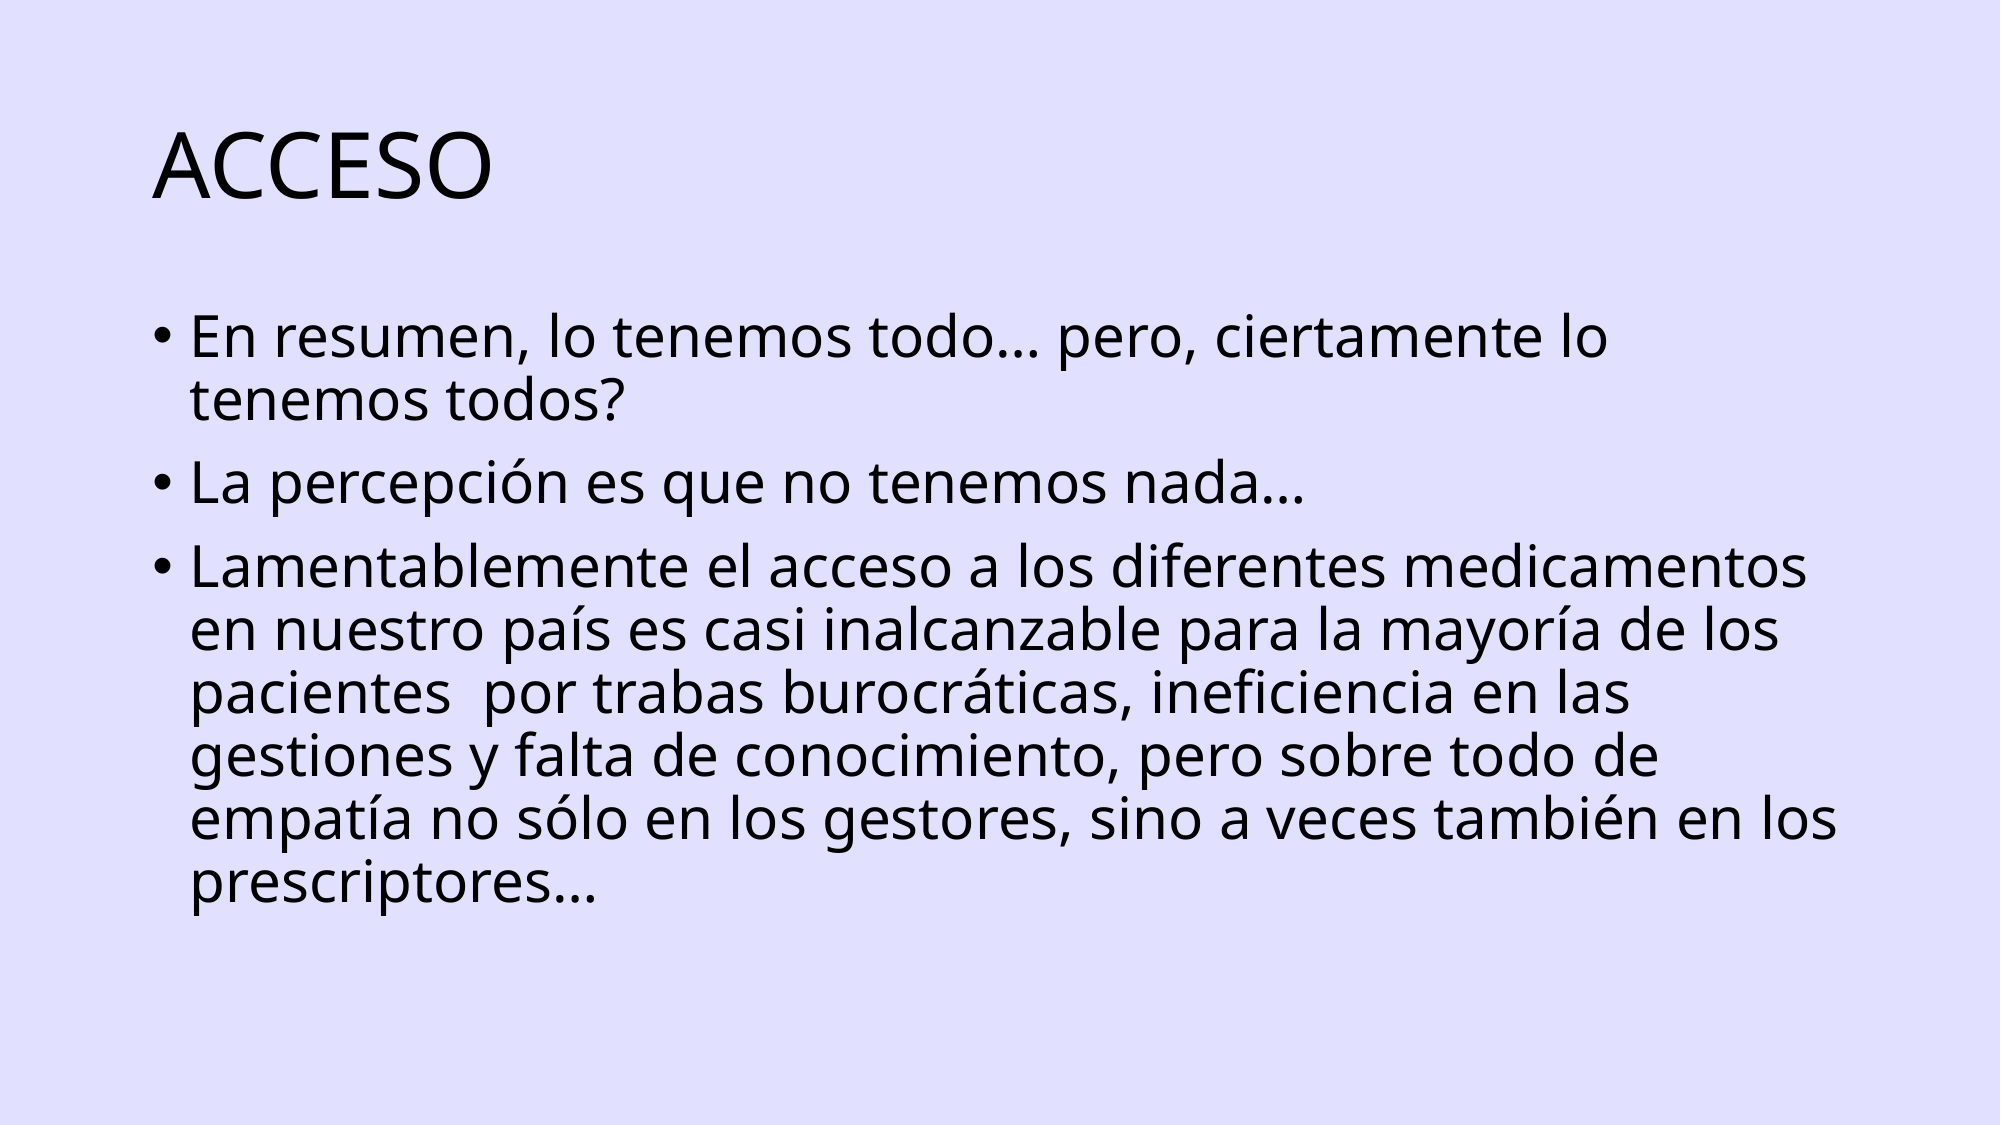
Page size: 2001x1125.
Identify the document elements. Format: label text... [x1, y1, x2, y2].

list En resumen, lo tenemos todo… pero, ciertamente lo tenemos todos? La percepción es que no tenemos nada… Lamentablemente el acceso a los diferentes medicamentos en nuestro país es casi inalcanzable para la mayoría de los pacientes por trabas burocráticas, ineficiencia en las gestiones y falta de conocimiento, pero sobre todo de empatía no sólo en los gestores, sino a veces también en los prescriptores… [137, 299, 1863, 1014]
title ACCESO [137, 59, 1863, 278]
